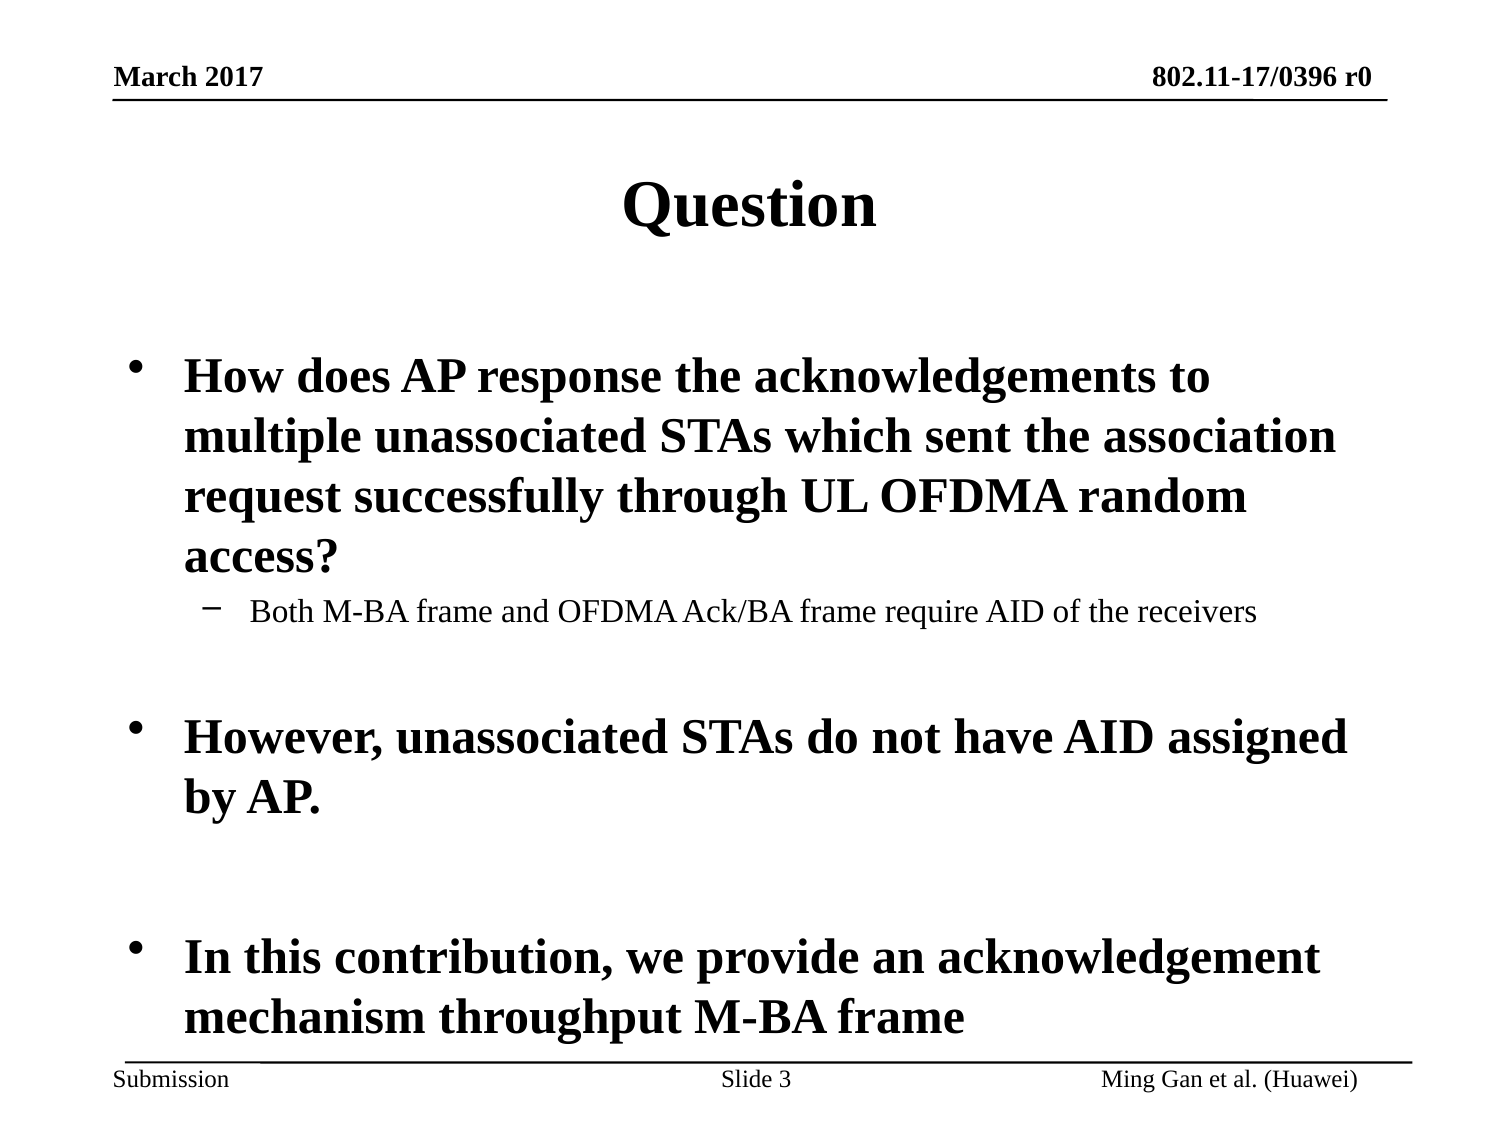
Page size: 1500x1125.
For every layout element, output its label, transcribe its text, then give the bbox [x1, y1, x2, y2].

slide_number Slide 3 [712, 1061, 800, 1093]
title Question [112, 112, 1388, 288]
list How does AP response the acknowledgements to multiple unassociated STAs which sent the association request successfully through UL OFDMA random access? Both M-BA frame and OFDMA Ack/BA frame require AID of the receivers However, unassociated STAs do not have AID assigned by AP. In this contribution, we provide an acknowledgement mechanism throughput M-BA frame [112, 335, 1388, 1011]
